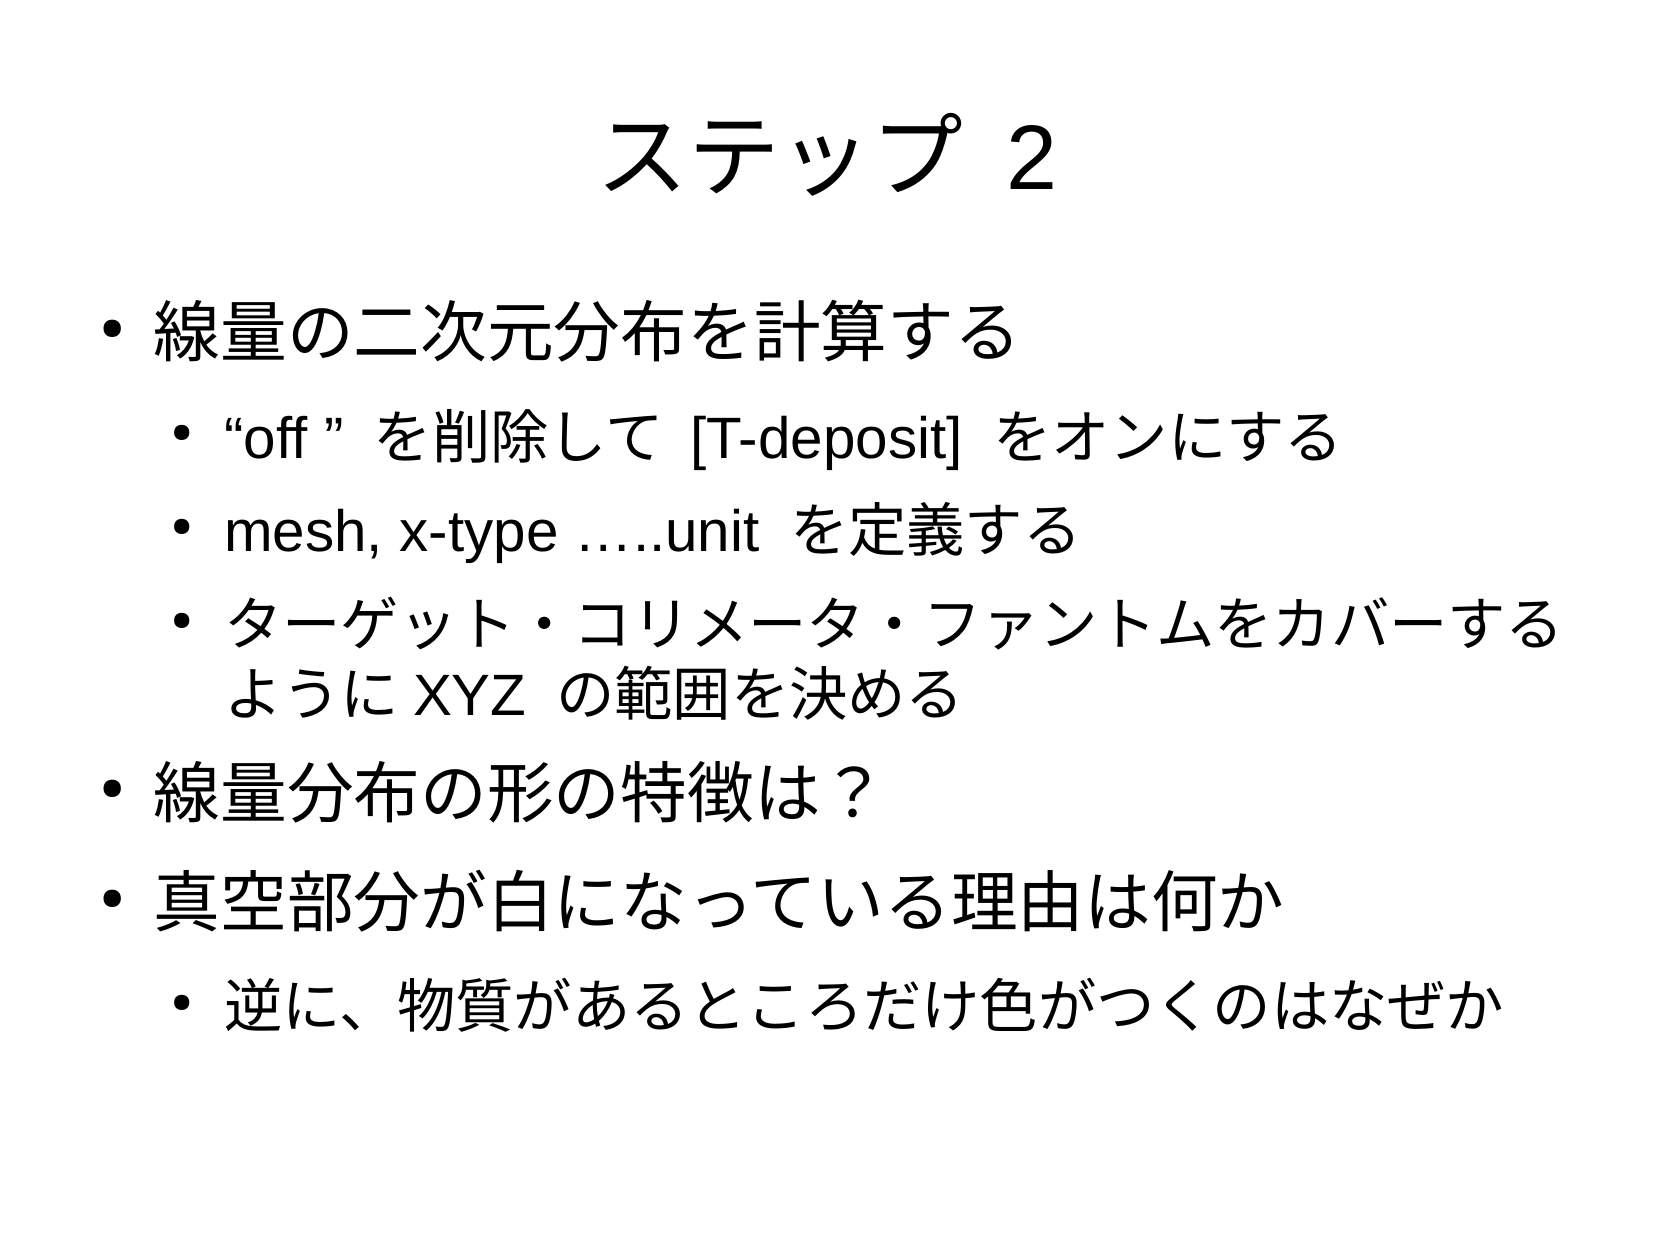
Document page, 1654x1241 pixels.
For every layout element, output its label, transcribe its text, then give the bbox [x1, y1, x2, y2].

title ステップ 2 [82, 49, 1571, 257]
list 線量の二次元分布を計算する “off ” を削除して [T-deposit] をオンにする mesh, x-type …..unit を定義する ターゲット・コリメータ・ファントムをカバーするようにXYZ の範囲を決める 線量分布の形の特徴は？ 真空部分が白になっている理由は何か 逆に、物質があるところだけ色がつくのはなぜか [82, 290, 1571, 1109]
